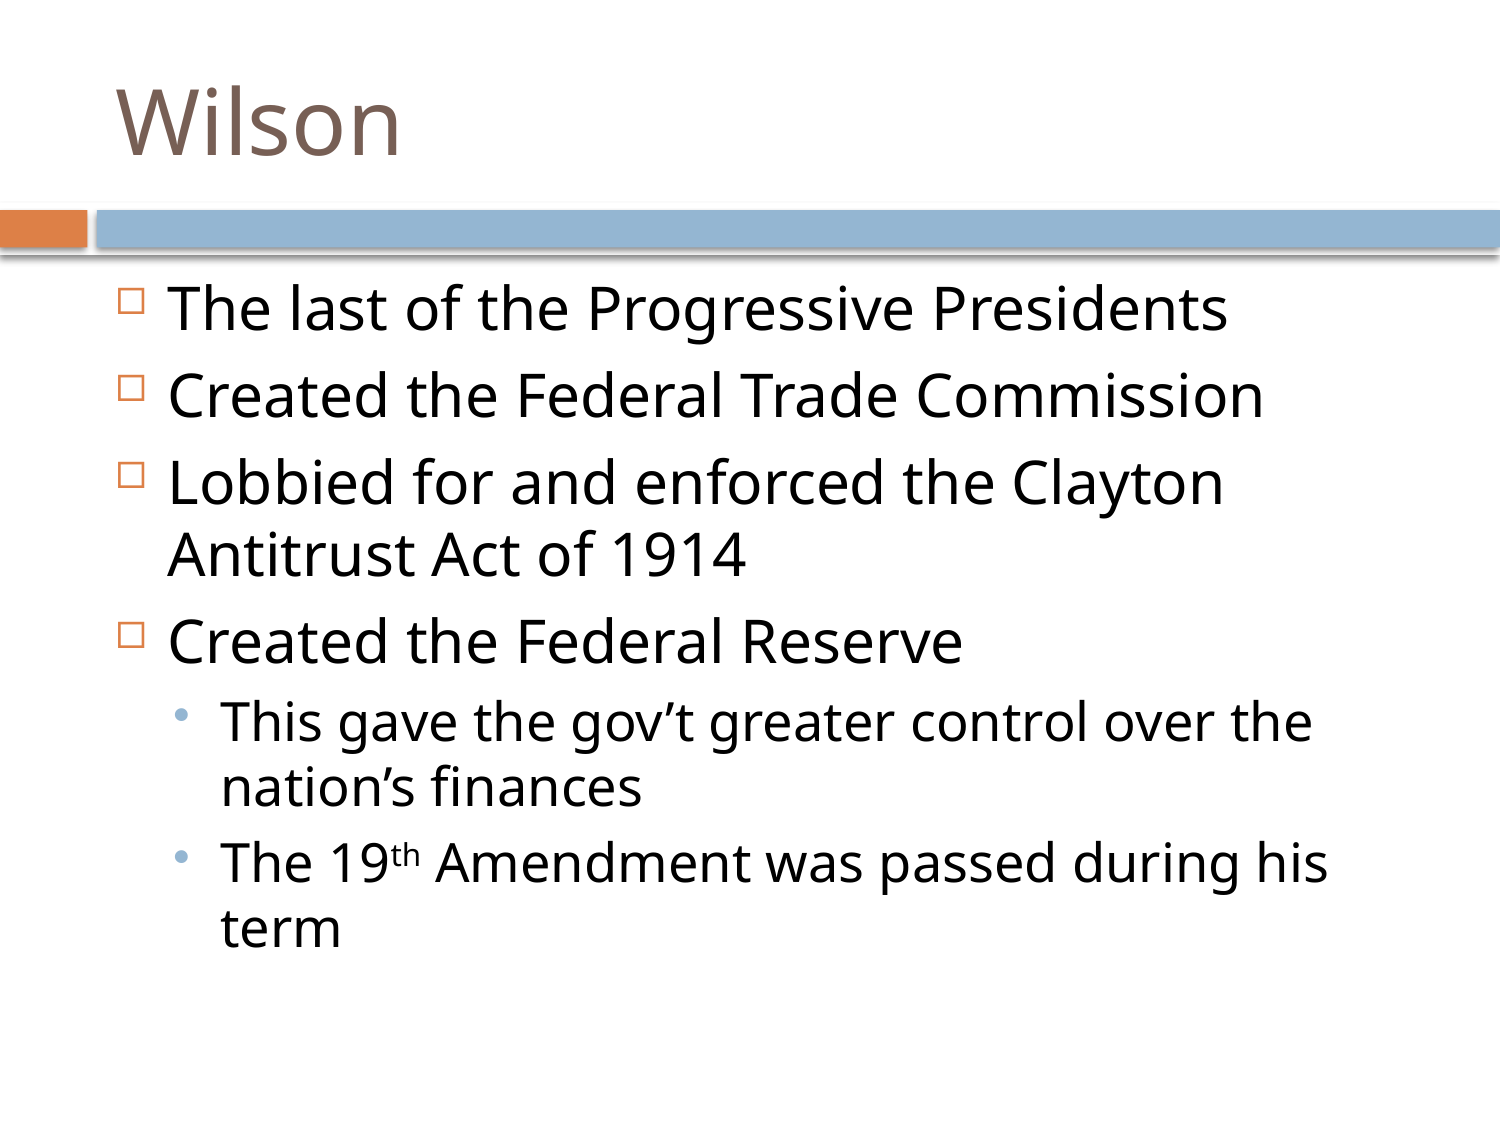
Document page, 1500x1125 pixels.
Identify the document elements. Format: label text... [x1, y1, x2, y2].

list The last of the Progressive Presidents Created the Federal Trade Commission Lobbied for and enforced the Clayton Antitrust Act of 1914 Created the Federal Reserve This gave the gov’t greater control over the nation’s finances The 19th Amendment was passed during his term [100, 262, 1438, 1000]
title Wilson [100, 37, 1438, 200]
